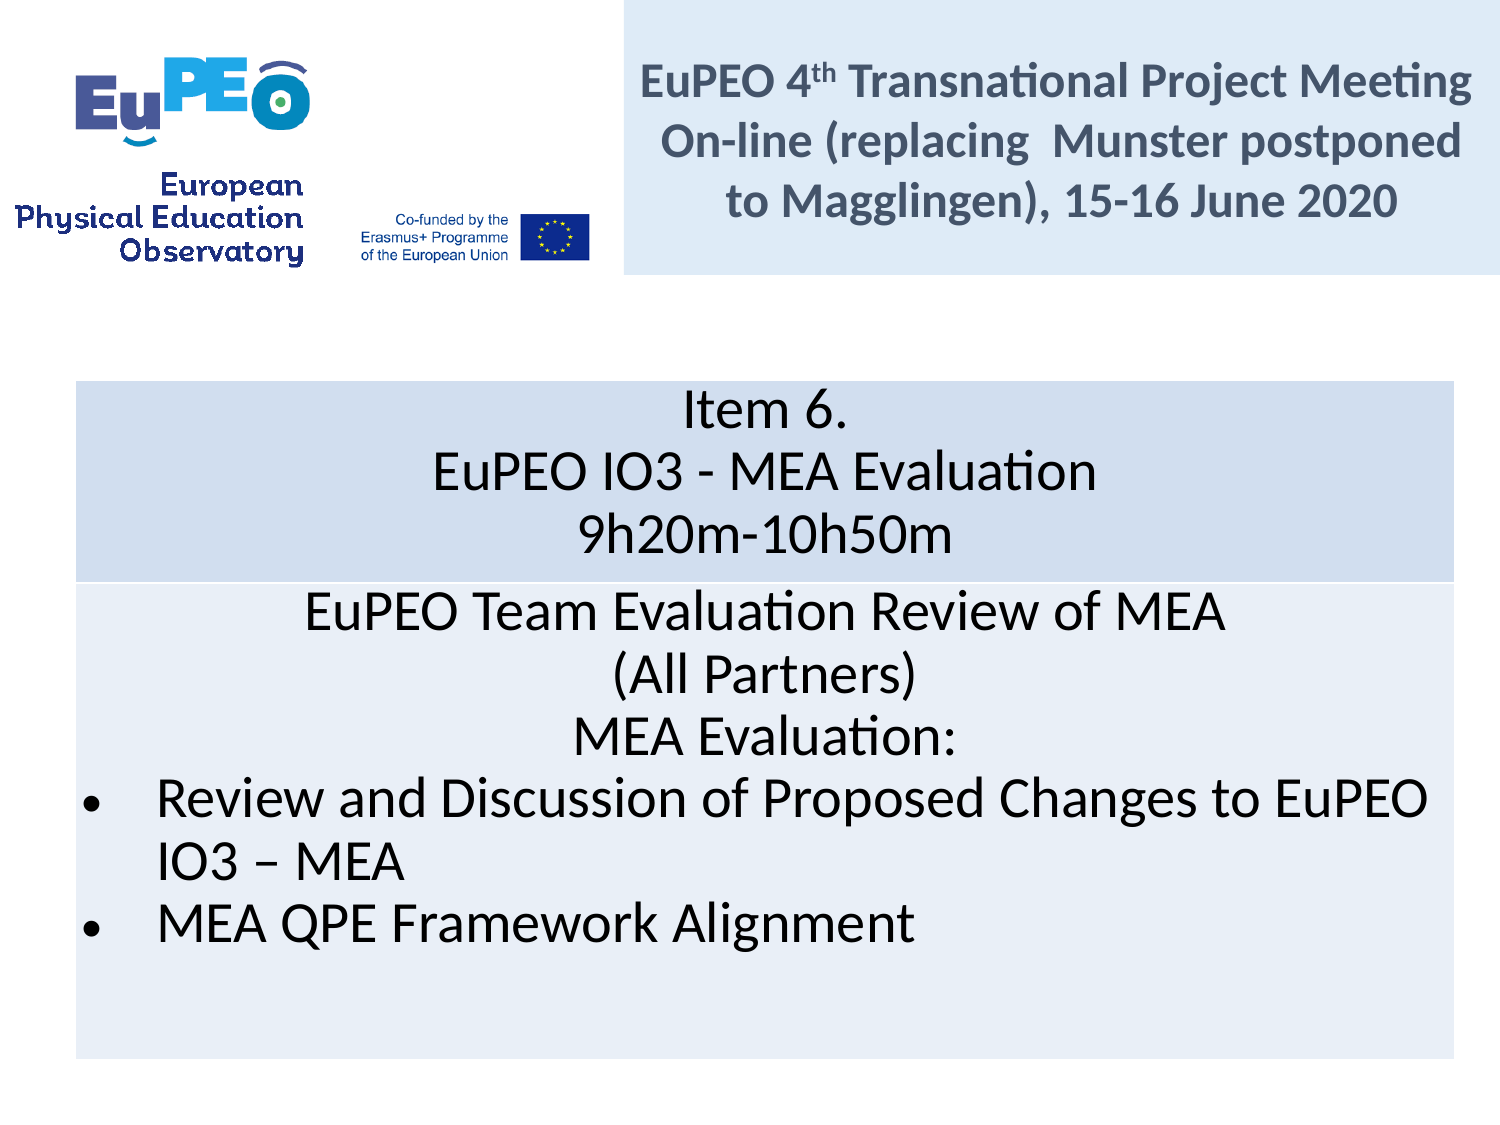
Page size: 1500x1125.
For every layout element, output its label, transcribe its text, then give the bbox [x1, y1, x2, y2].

text_box EuPEO 4th Transnational Project Meeting On-line (replacing Munster postponed to Magglingen), 15-16 June 2020 [623, 0, 1500, 276]
table_header Item 6. EuPEO IO3 - MEA Evaluation 9h20m-10h50m [76, 381, 1454, 582]
picture [8, 46, 315, 273]
table_cell EuPEO Team Evaluation Review of MEA (All Partners) MEA Evaluation: Review and Discussion of Proposed Changes to EuPEO IO3 – MEA MEA QPE Framework Alignment [76, 584, 1454, 1059]
picture [347, 200, 601, 273]
